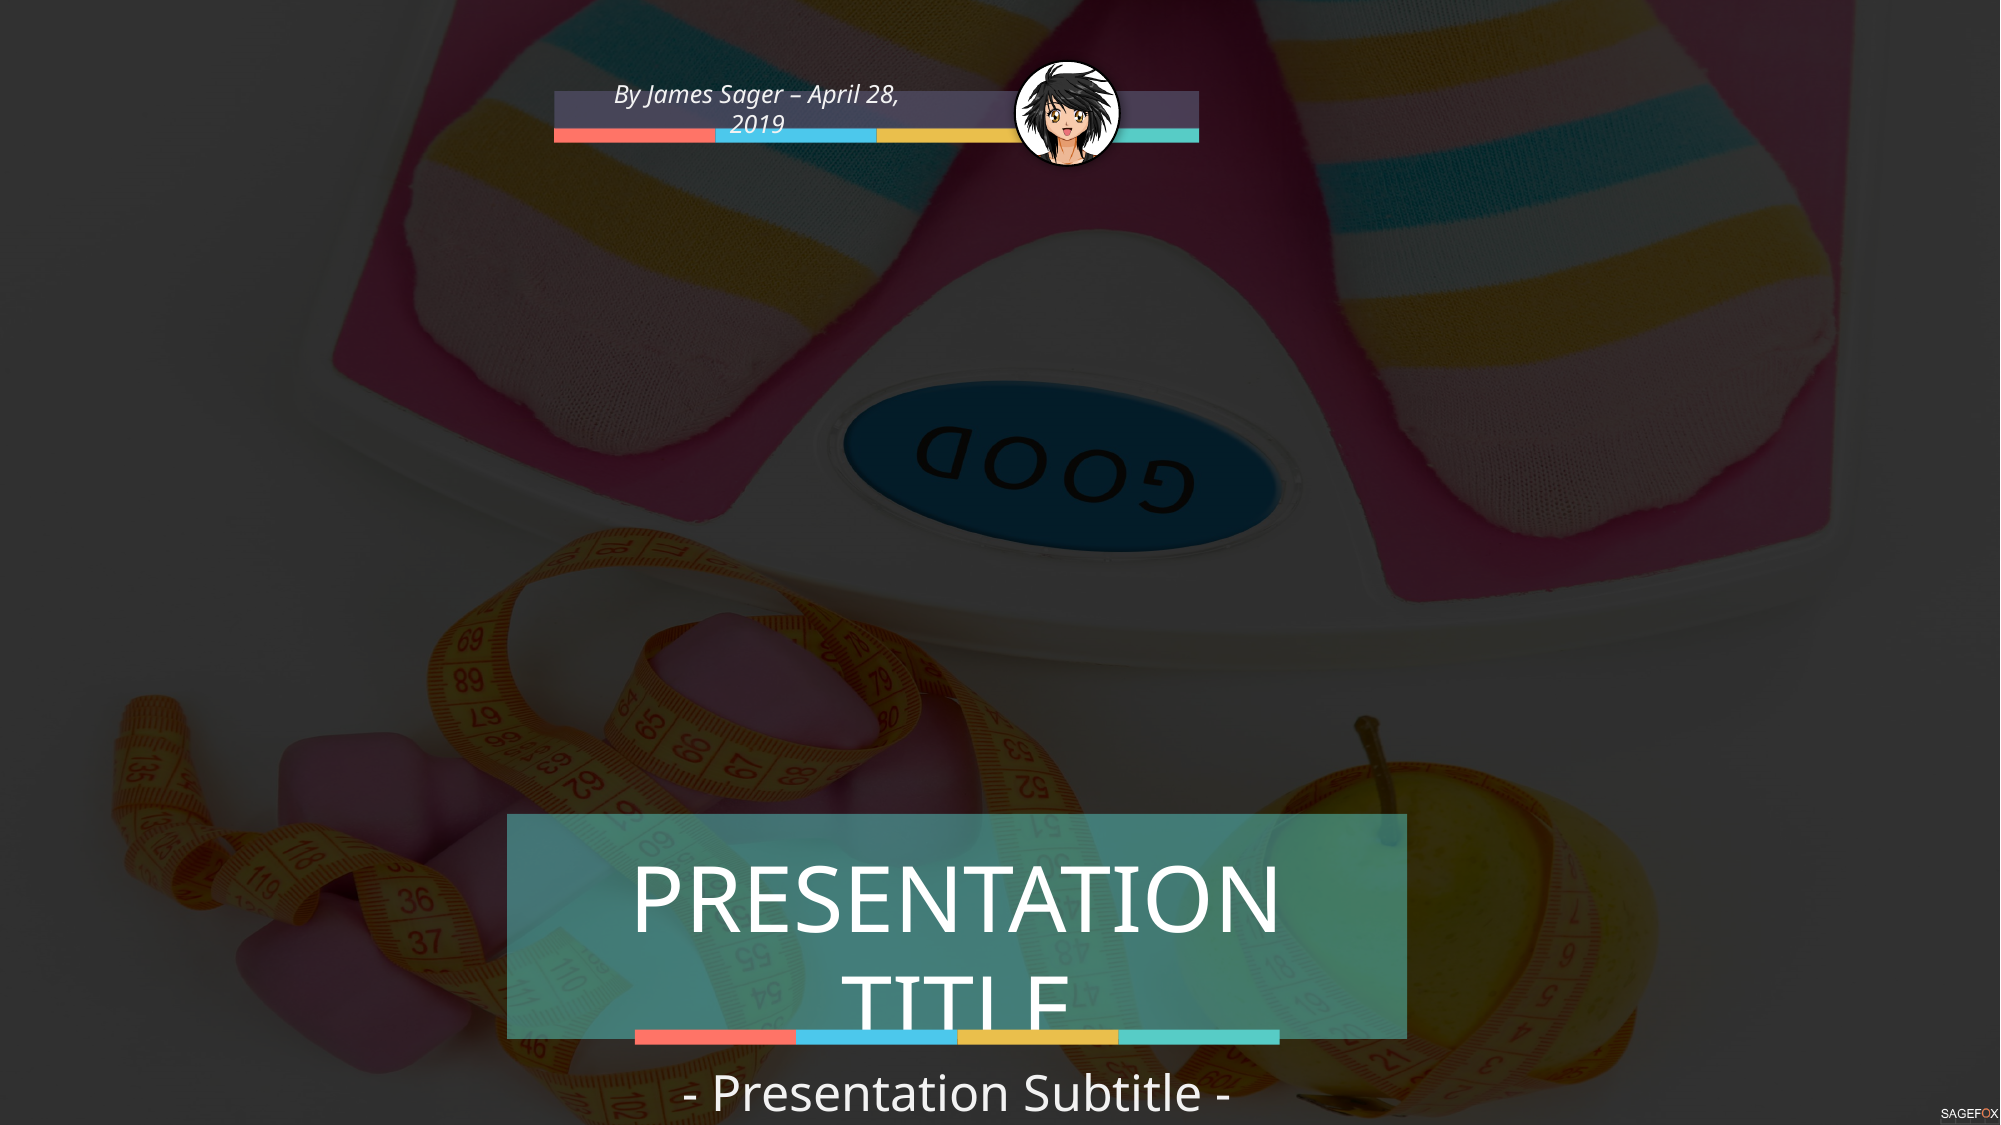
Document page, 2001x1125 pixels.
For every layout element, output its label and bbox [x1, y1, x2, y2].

text_box [554, 60, 1200, 166]
text_box [507, 813, 1408, 1045]
picture [0, 0, 2001, 1125]
